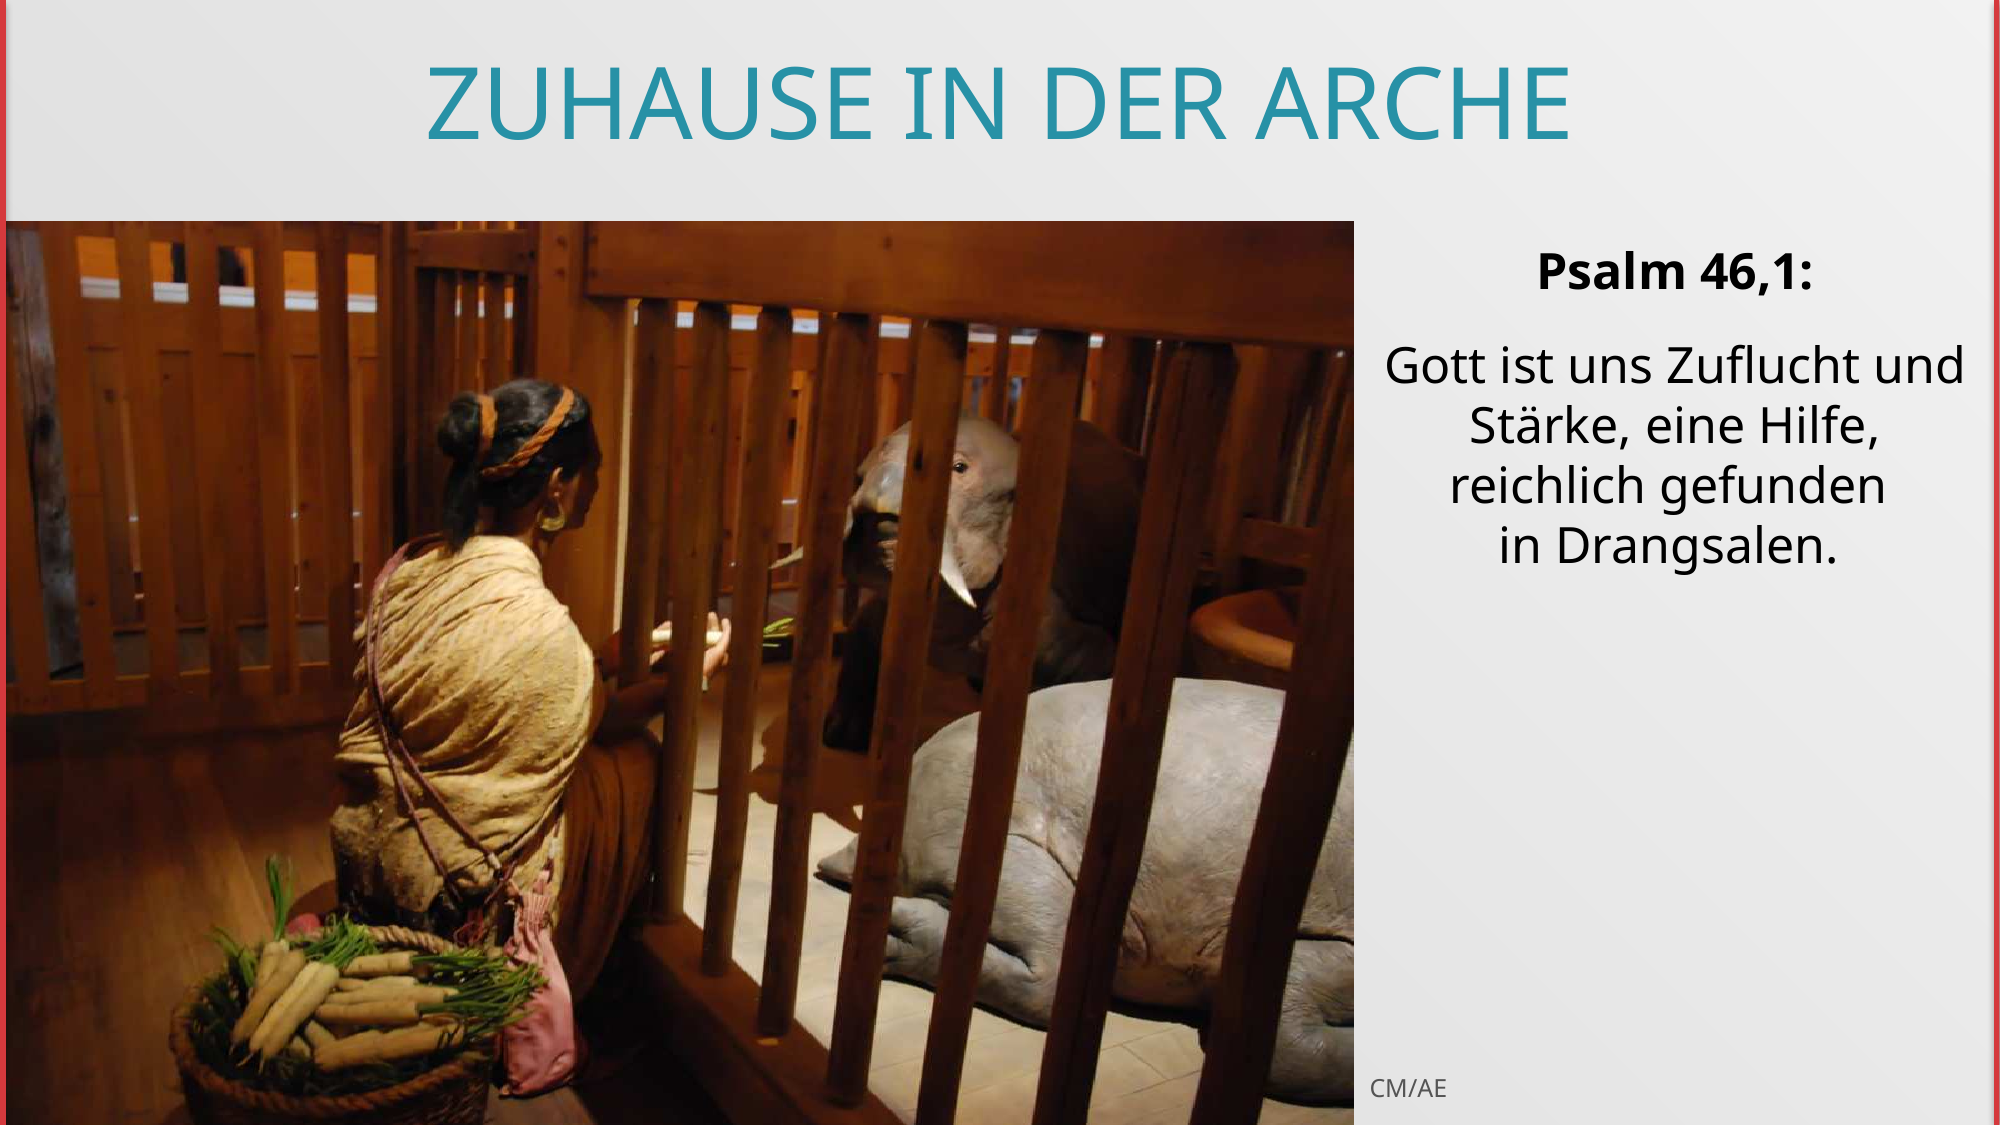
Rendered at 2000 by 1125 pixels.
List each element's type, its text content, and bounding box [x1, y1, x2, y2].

picture [3, 221, 1354, 1125]
text_box Psalm 46,1: Gott ist uns Zuflucht und Stärke, eine Hilfe, reichlich gefunden in Drangsalen. [1358, 231, 1994, 582]
title Zuhause in der Arche [11, 19, 1989, 169]
text_box CM/AE [1358, 1068, 1463, 1111]
